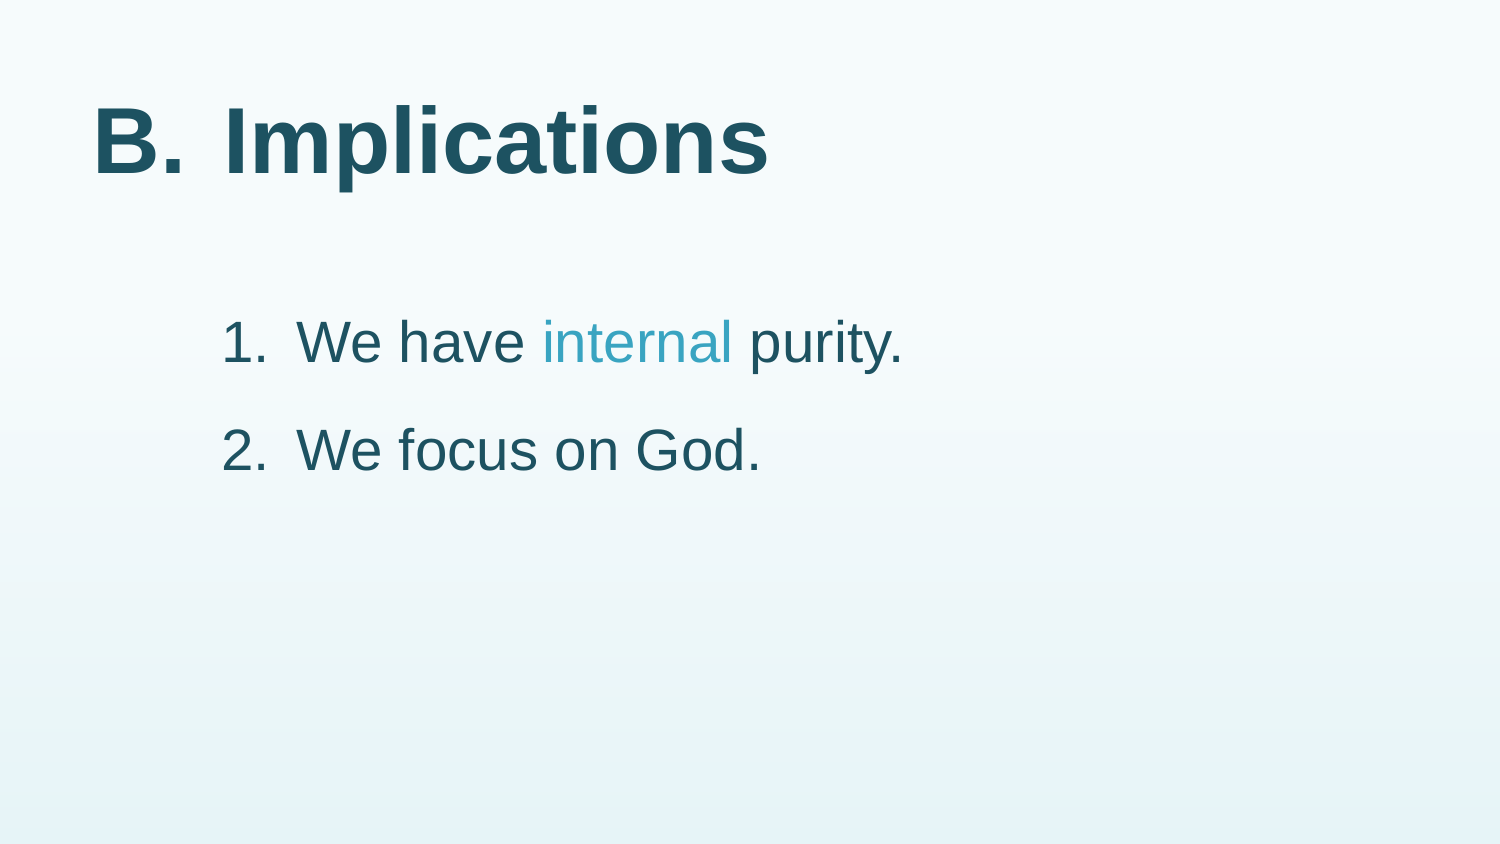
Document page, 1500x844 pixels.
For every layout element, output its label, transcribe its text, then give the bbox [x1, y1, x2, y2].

title B. Implications [77, 59, 1423, 235]
list 1. We have internal purity. 2. We focus on God. [206, 296, 1294, 792]
